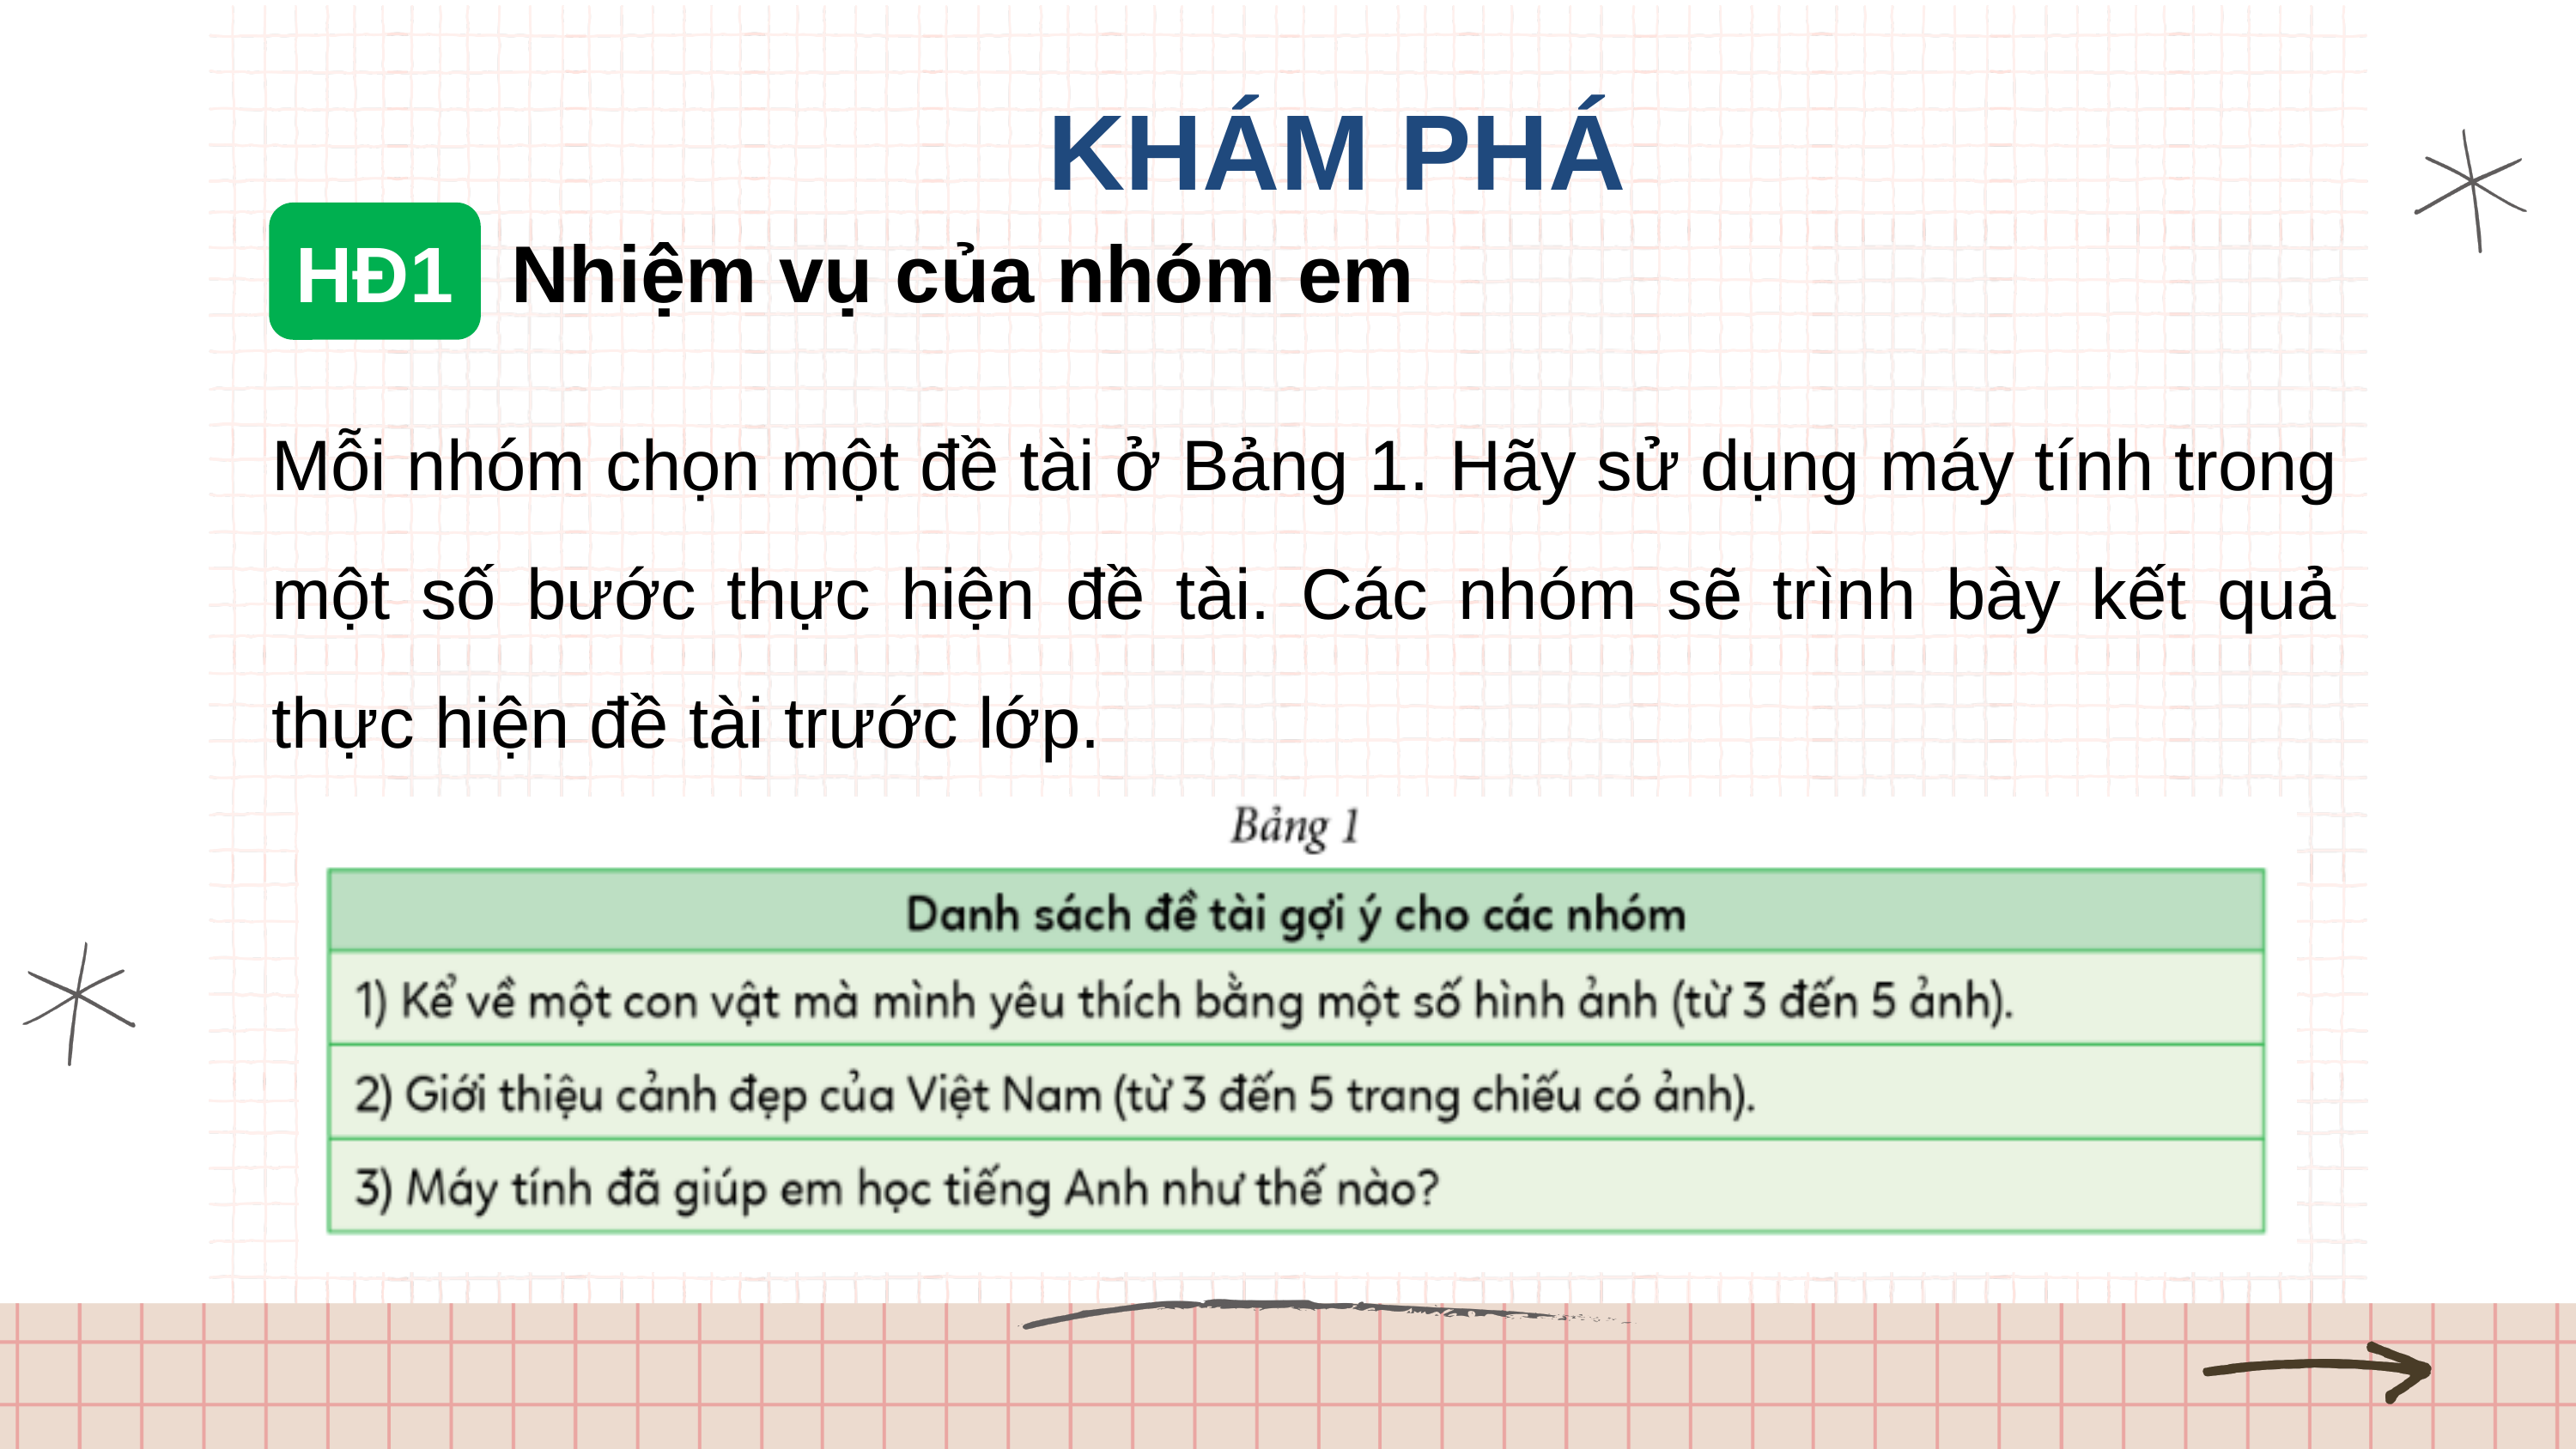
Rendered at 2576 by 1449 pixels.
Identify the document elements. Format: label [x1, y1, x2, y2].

picture [1006, 1296, 1637, 1330]
picture [2202, 1341, 2432, 1404]
text_box [207, 3, 2369, 1300]
text_box [0, 1303, 2576, 1449]
text_box [270, 203, 1535, 338]
picture [298, 797, 2298, 1272]
picture [22, 942, 137, 1067]
picture [2413, 128, 2528, 253]
